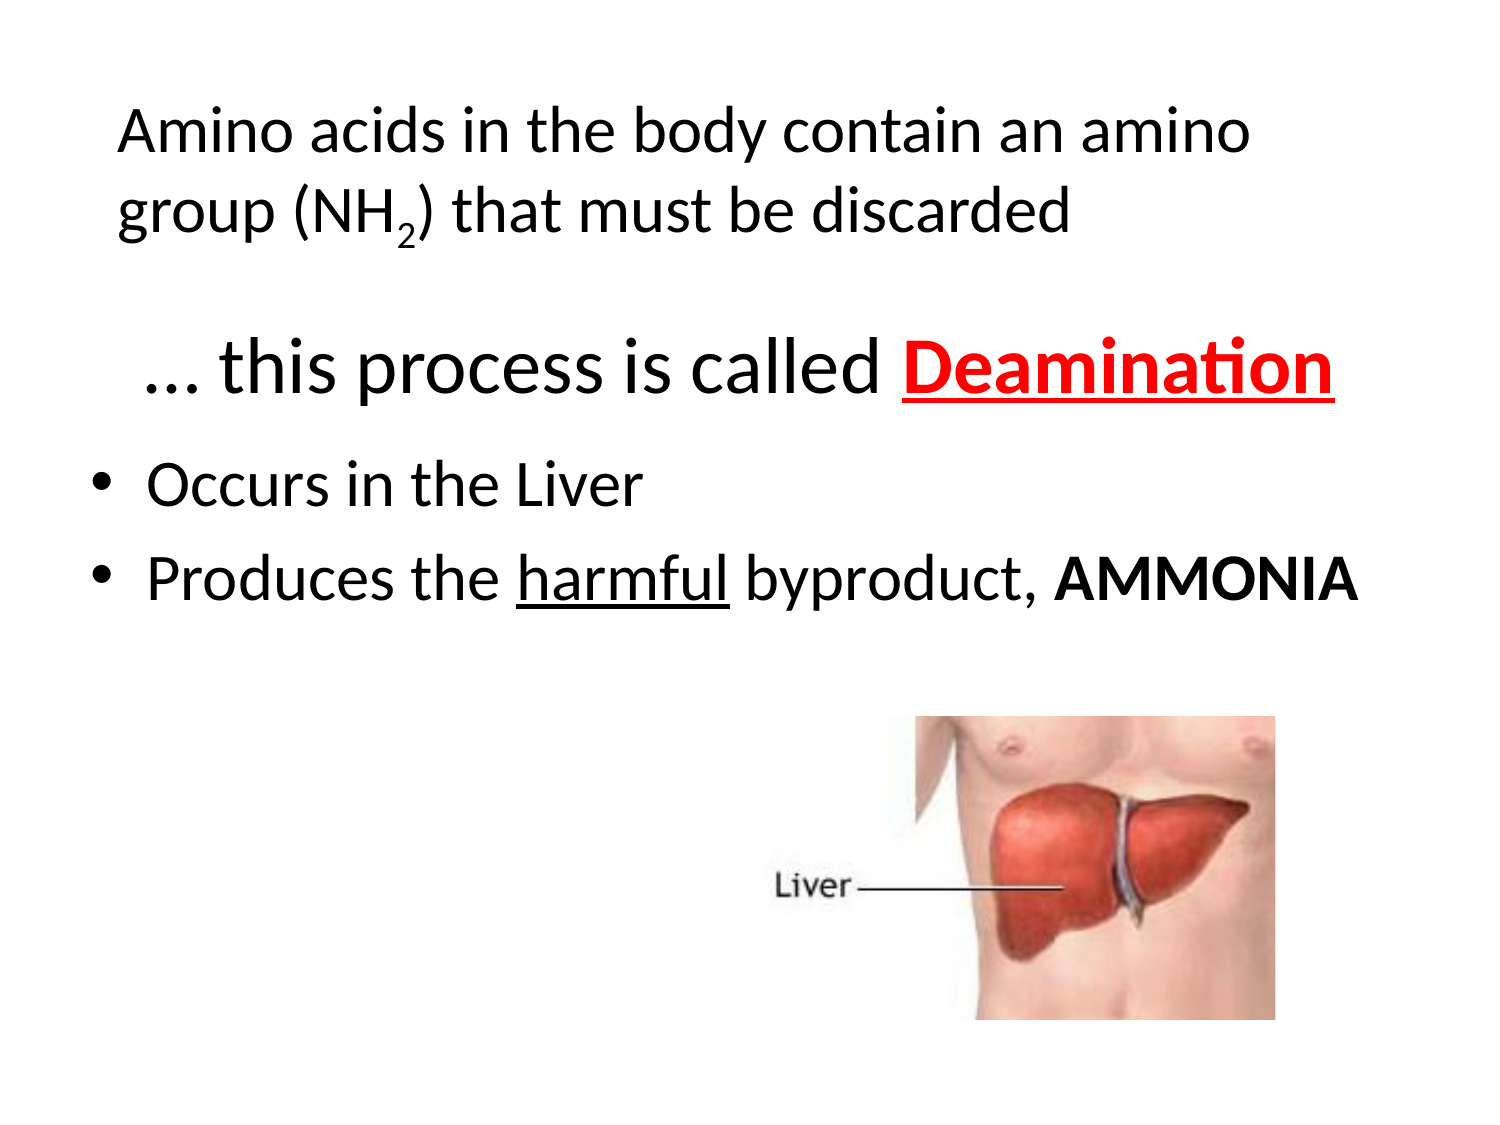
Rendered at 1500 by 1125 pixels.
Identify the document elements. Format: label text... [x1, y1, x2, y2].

list Occurs in the Liver Produces the harmful byproduct, AMMONIA [75, 432, 1425, 1005]
picture [430, 715, 1276, 1020]
text_box Amino acids in the body contain an amino group (NH2) that must be discarded [103, 78, 1329, 264]
title … this process is called Deamination [64, 267, 1415, 455]
